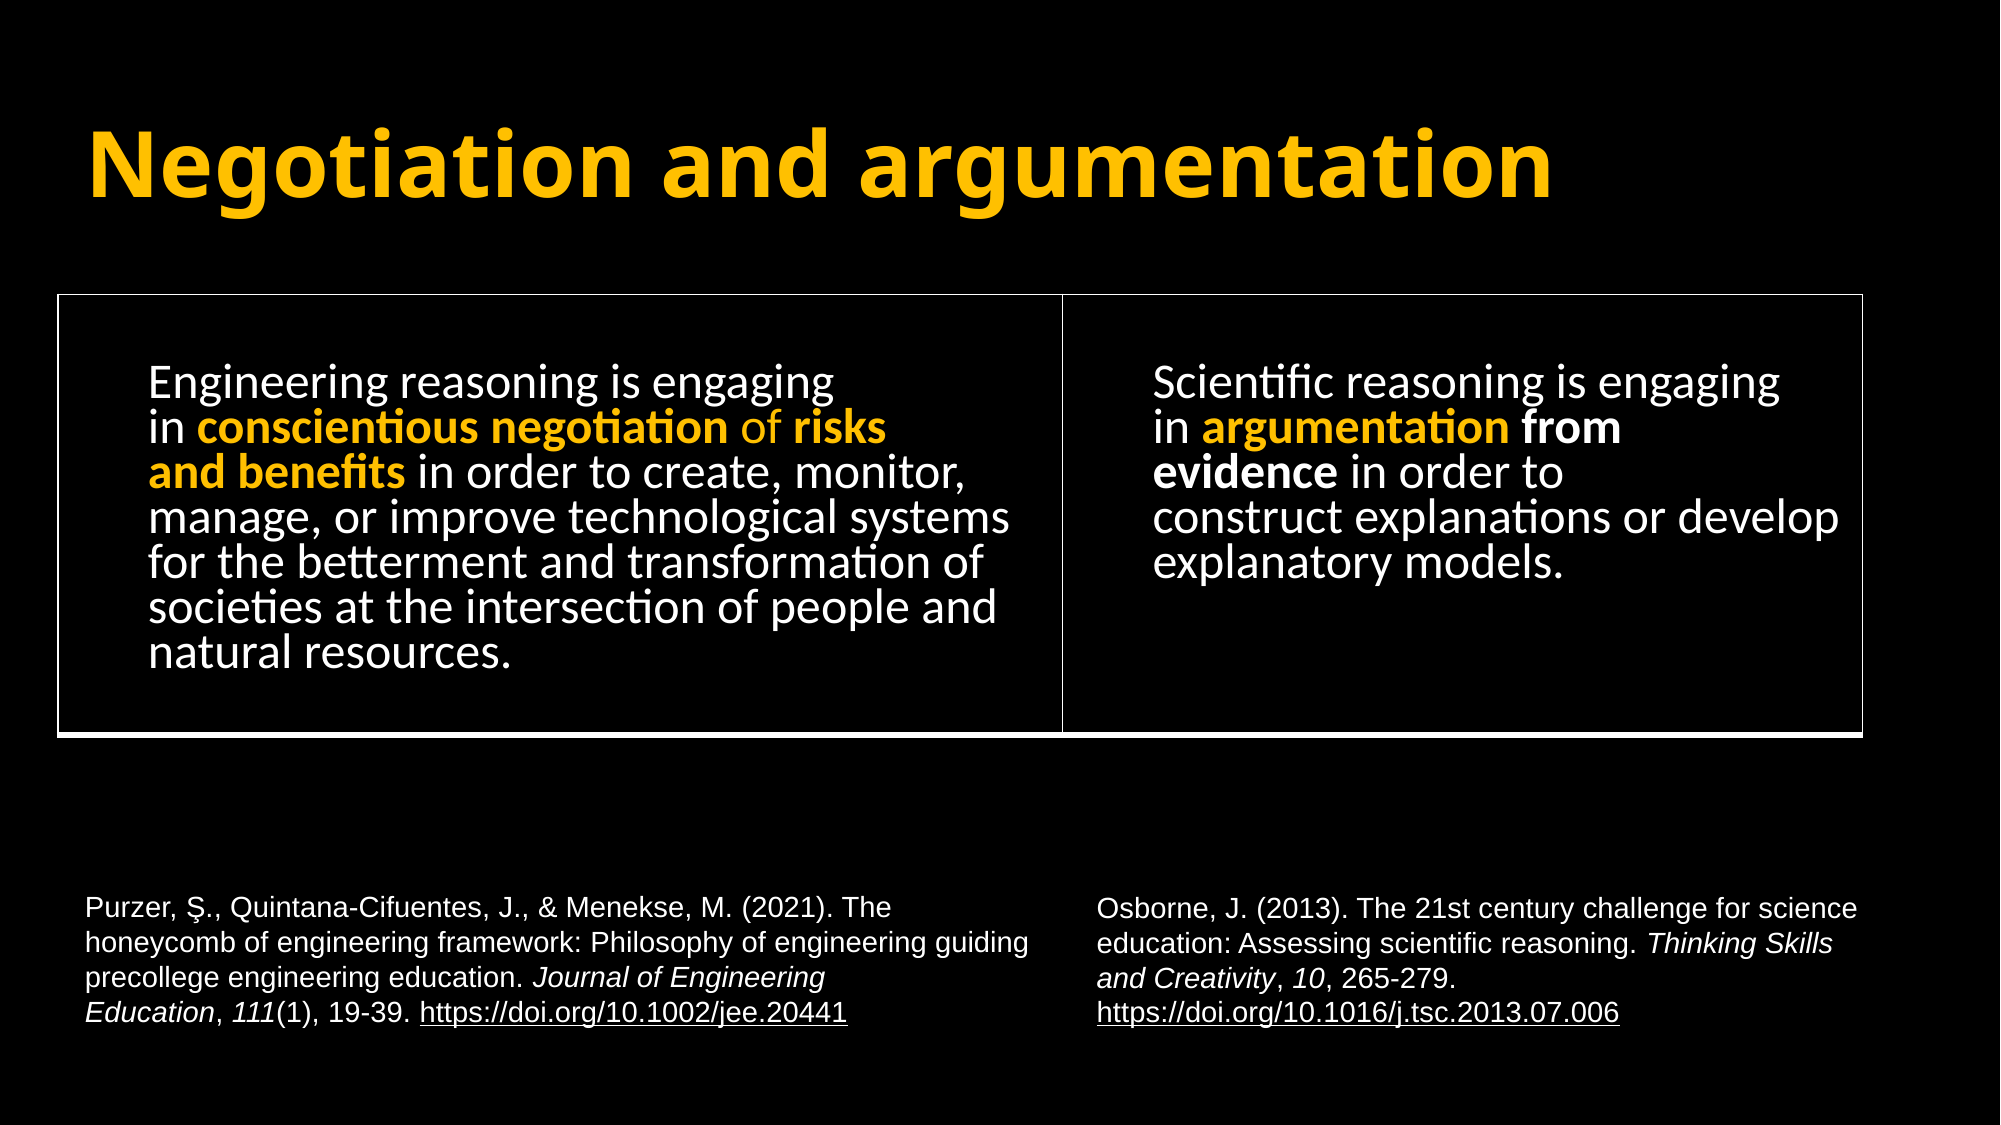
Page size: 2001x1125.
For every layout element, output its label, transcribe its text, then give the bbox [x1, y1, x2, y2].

text_box Purzer, Ş., Quintana‐Cifuentes, J., & Menekse, M. (2021). The honeycomb of engineering framework: Philosophy of engineering guiding precollege engineering education. Journal of Engineering Education, 111(1), 19-39. https://doi.org/10.1002/jee.20441 [70, 881, 1061, 1036]
table_header Engineering reasoning is engaging in conscientious negotiation of risks and benefits in order to create, monitor, manage, or improve technological systems for the betterment and transformation of societies at the intersection of people and natural resources. [59, 295, 1062, 732]
title Negotiation and argumentation [70, 110, 1863, 226]
text_box Osborne, J. (2013). The 21st century challenge for science education: Assessing scientific reasoning. Thinking Skills and Creativity, 10, 265-279. https://doi.org/10.1016/j.tsc.2013.07.006 [1081, 881, 1879, 1072]
table_header Scientific reasoning is engaging in argumentation from evidence in order to construct explanations or develop explanatory models. [1063, 295, 1862, 732]
